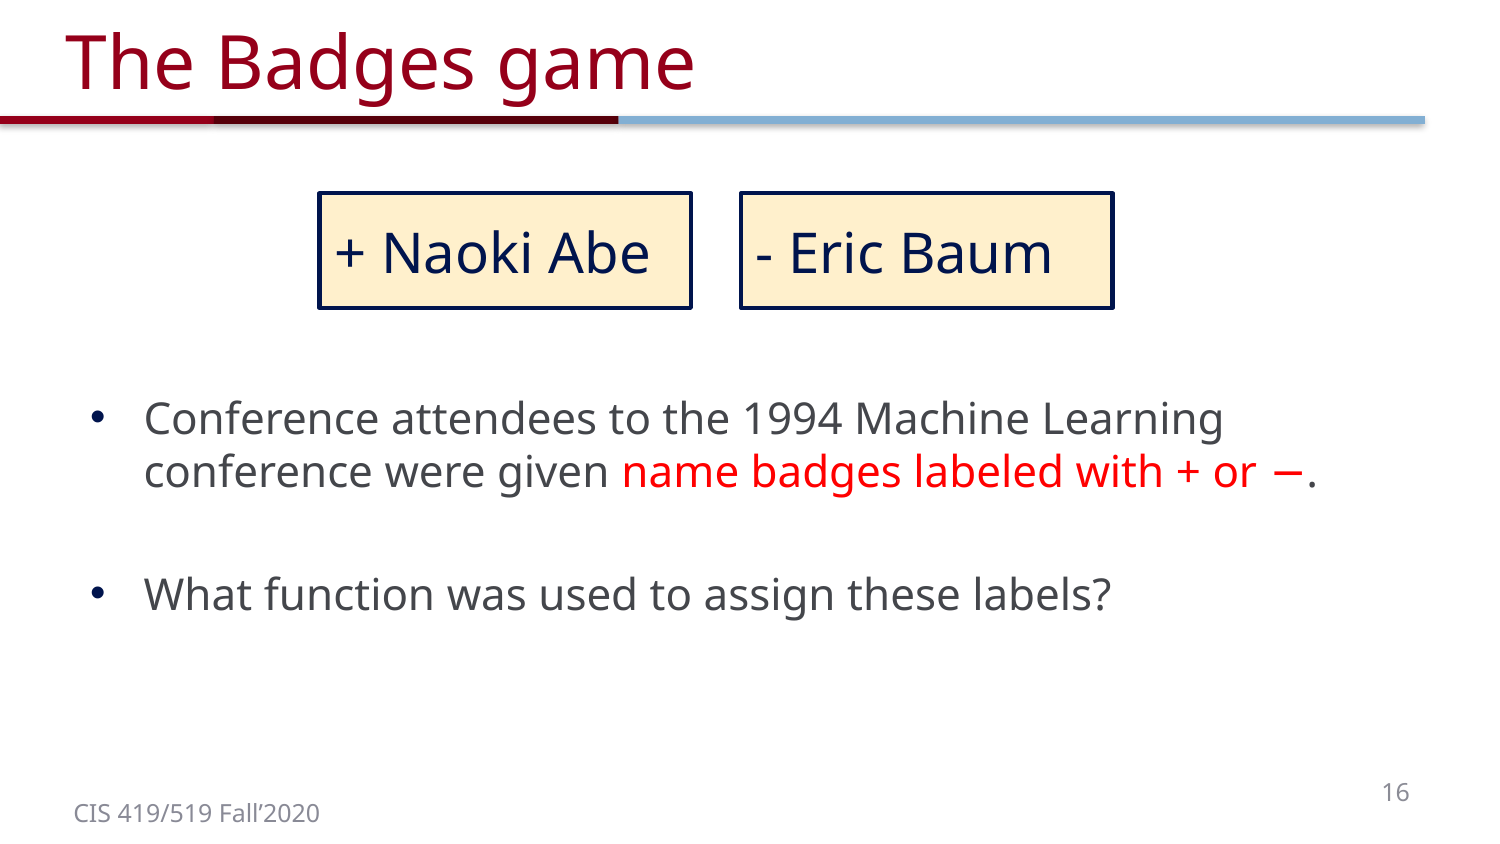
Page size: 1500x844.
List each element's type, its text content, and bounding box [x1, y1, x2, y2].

slide_number 16 [1074, 770, 1425, 816]
text_box + Naoki Abe [317, 191, 693, 310]
title The Badges game [50, 2, 1401, 117]
list Conference attendees to the 1994 Machine Learning conference were given name badges labeled with + or −. What function was used to assign these labels? [75, 215, 1425, 628]
text_box - Eric Baum [739, 191, 1115, 310]
